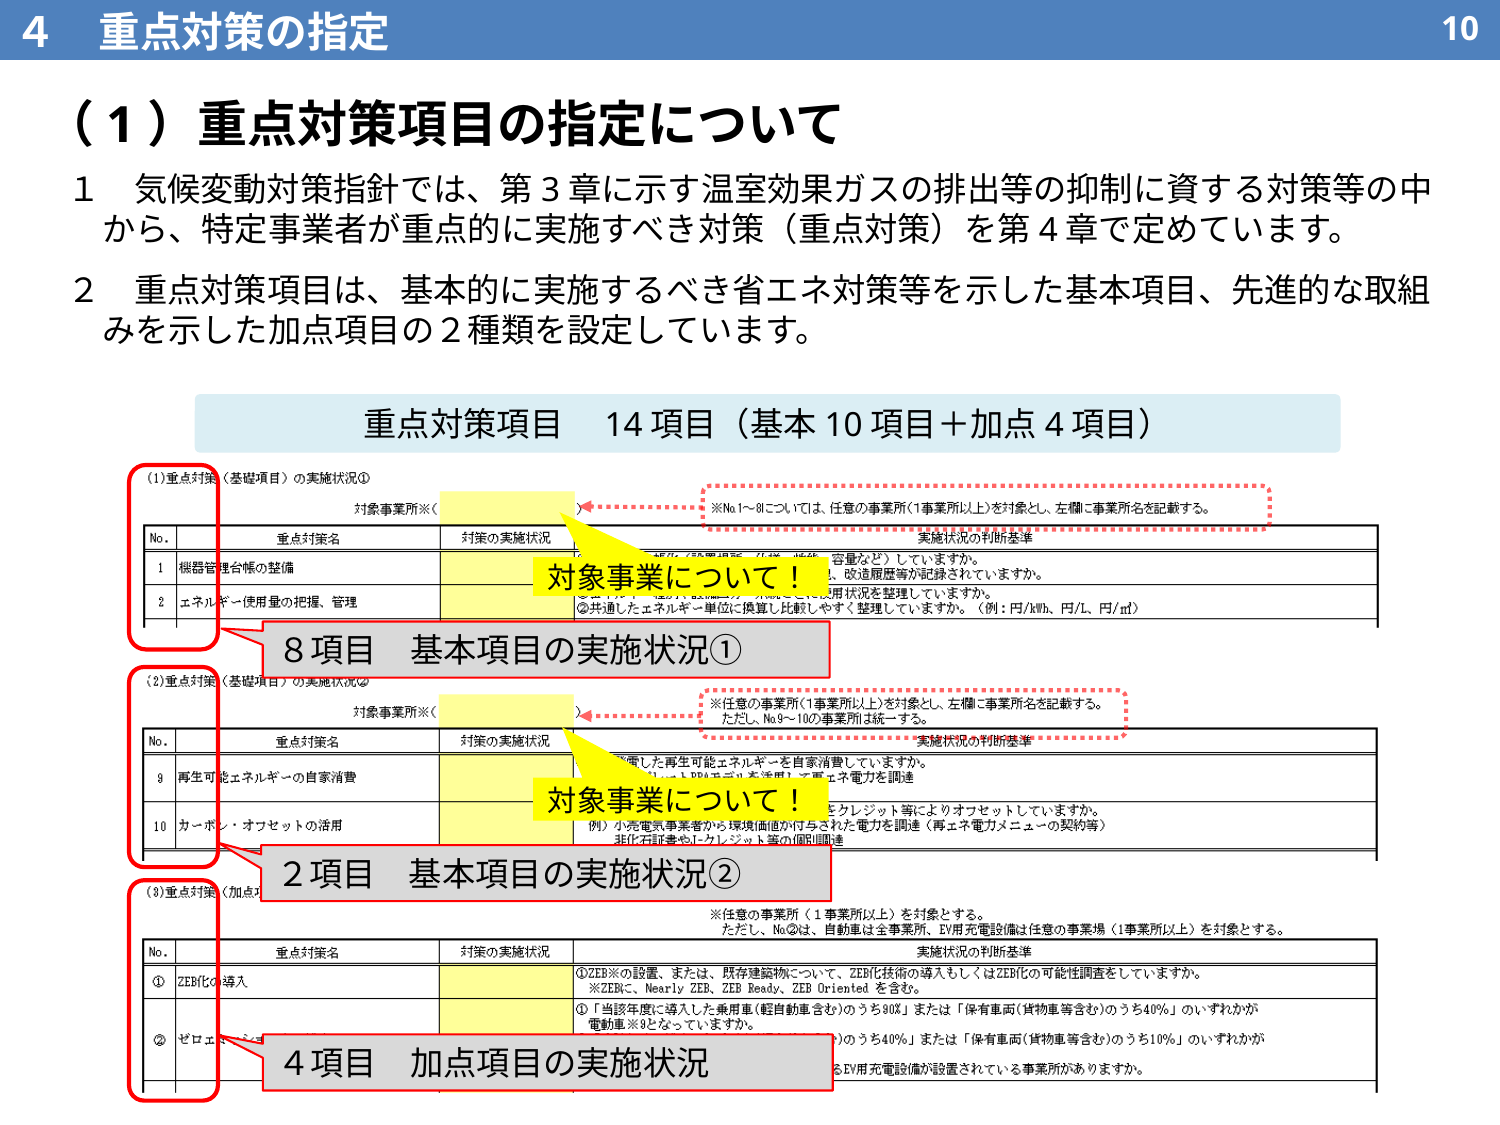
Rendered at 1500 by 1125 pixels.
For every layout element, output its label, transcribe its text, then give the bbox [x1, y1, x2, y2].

text_box １ 気候変動対策指針では、第3章に示す温室効果ガスの排出等の抑制に資する対策等の中から、特定事業者が重点的に実施すべき対策（重点対策）を第4章で定めています。 ２ 重点対策項目は、基本的に実施するべき省エネ対策等を示した基本項目、先進的な取組みを示した加点項目の２種類を設定しています。 [53, 160, 1463, 356]
picture [140, 673, 1381, 861]
text_box [126, 878, 213, 1103]
text_box ８項目 基本項目の実施状況① [247, 641, 832, 670]
text_box 重点対策項目 14項目（基本10項目＋加点4項目） [192, 391, 1343, 455]
text_box ２項目 基本項目の実施状況② [257, 869, 834, 881]
text_box [126, 462, 219, 652]
picture [140, 470, 1381, 632]
text_box 9 [1319, 2, 1495, 57]
picture [140, 884, 1381, 1096]
text_box （1）重点対策項目の指定について [29, 78, 1471, 160]
text_box [126, 664, 216, 870]
text_box ４ 重点対策の指定 [0, 0, 1158, 56]
